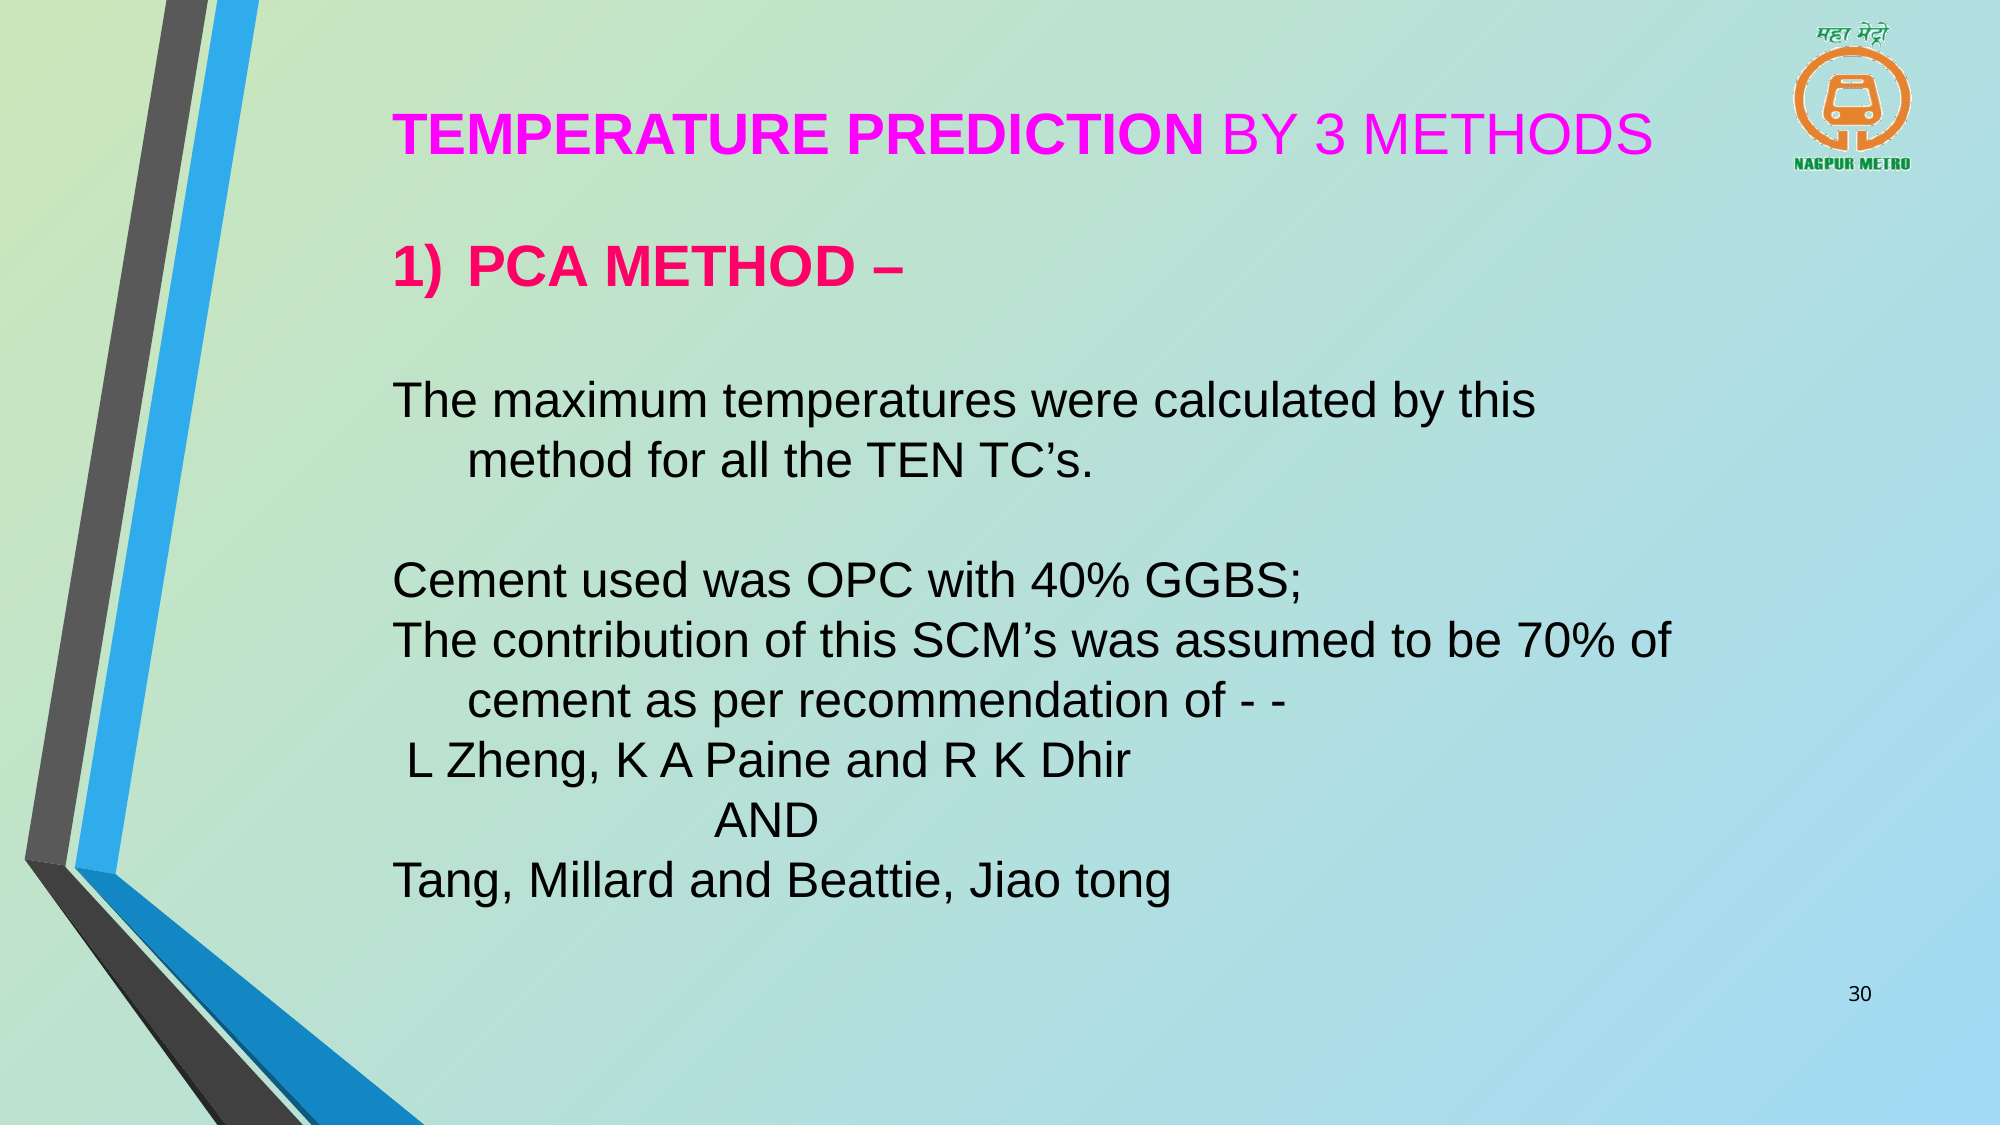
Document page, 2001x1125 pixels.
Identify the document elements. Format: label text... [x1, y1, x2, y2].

slide_number 30 [1796, 965, 1887, 1025]
picture [1780, 0, 1935, 175]
text_box TEMPERATURE PREDICTION BY 3 METHODS [377, 88, 1690, 174]
text_box PCA METHOD – The maximum temperatures were calculated by this method for all the TEN TC’s. Cement used was OPC with 40% GGBS; The contribution of this SCM’s was assumed to be 70% of cement as per recommendation of - - L Zheng, K A Paine and R K Dhir AND Tang, Millard and Beattie, Jiao tong [377, 220, 1703, 916]
